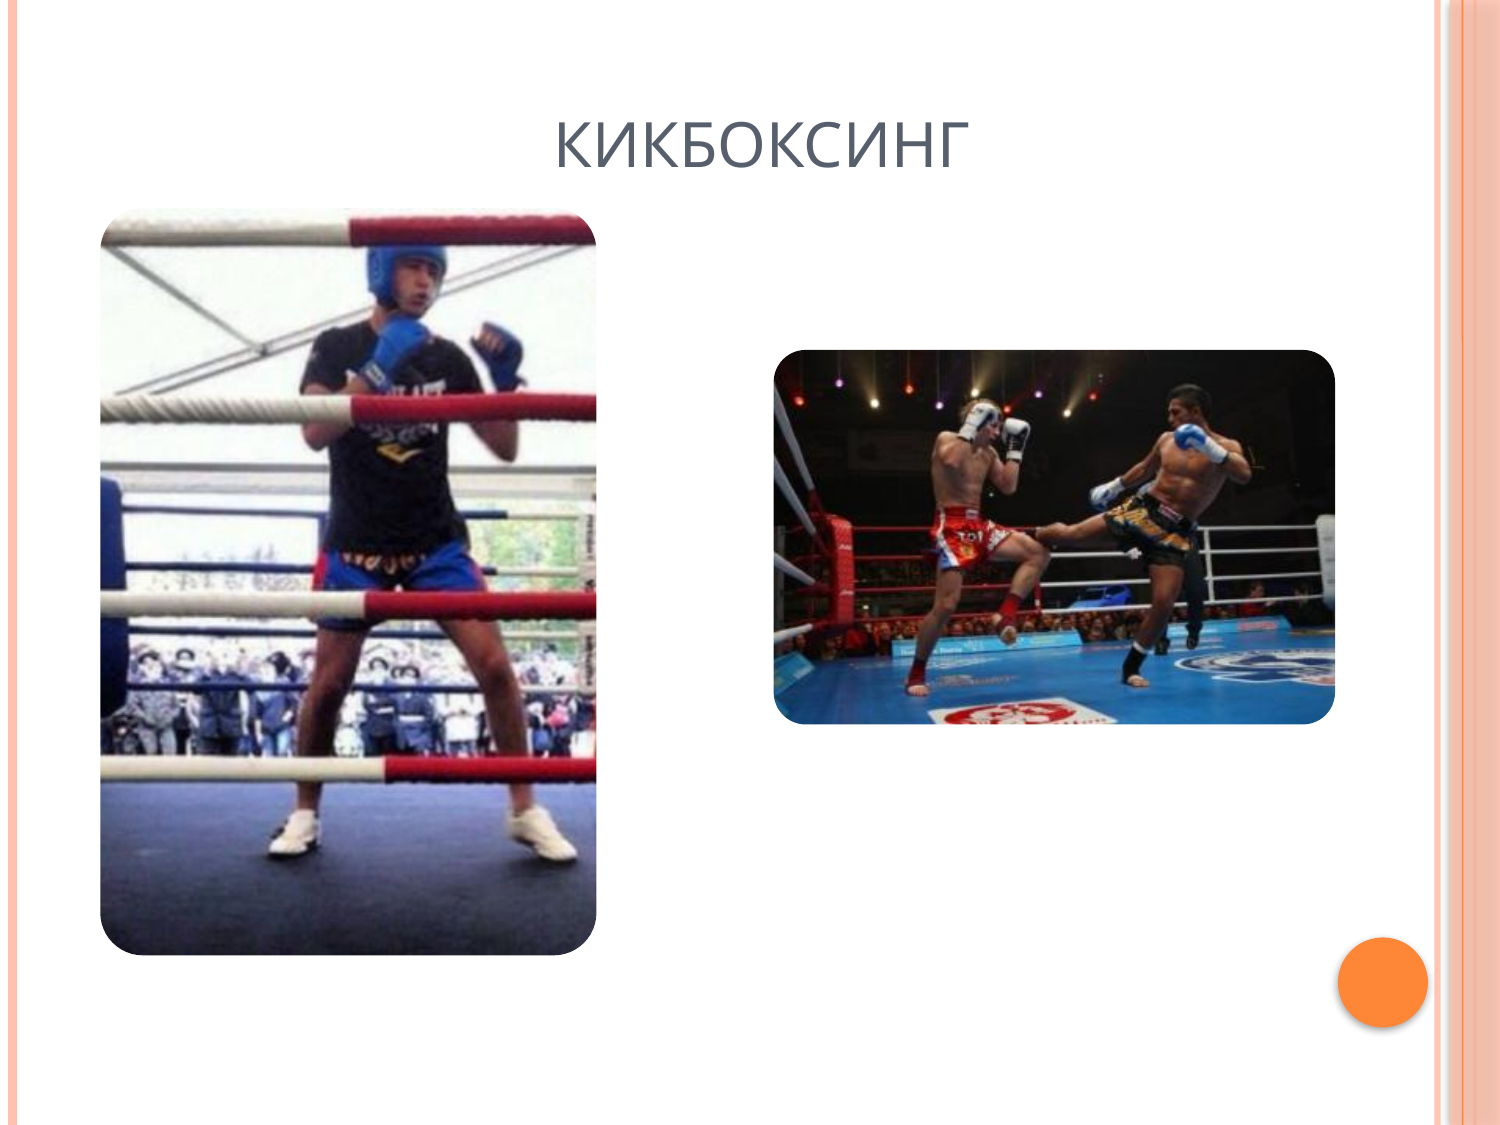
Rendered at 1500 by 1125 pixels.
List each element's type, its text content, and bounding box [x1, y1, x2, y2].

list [99, 207, 597, 956]
picture [773, 349, 1336, 725]
title Кикбоксинг [539, 42, 1459, 188]
